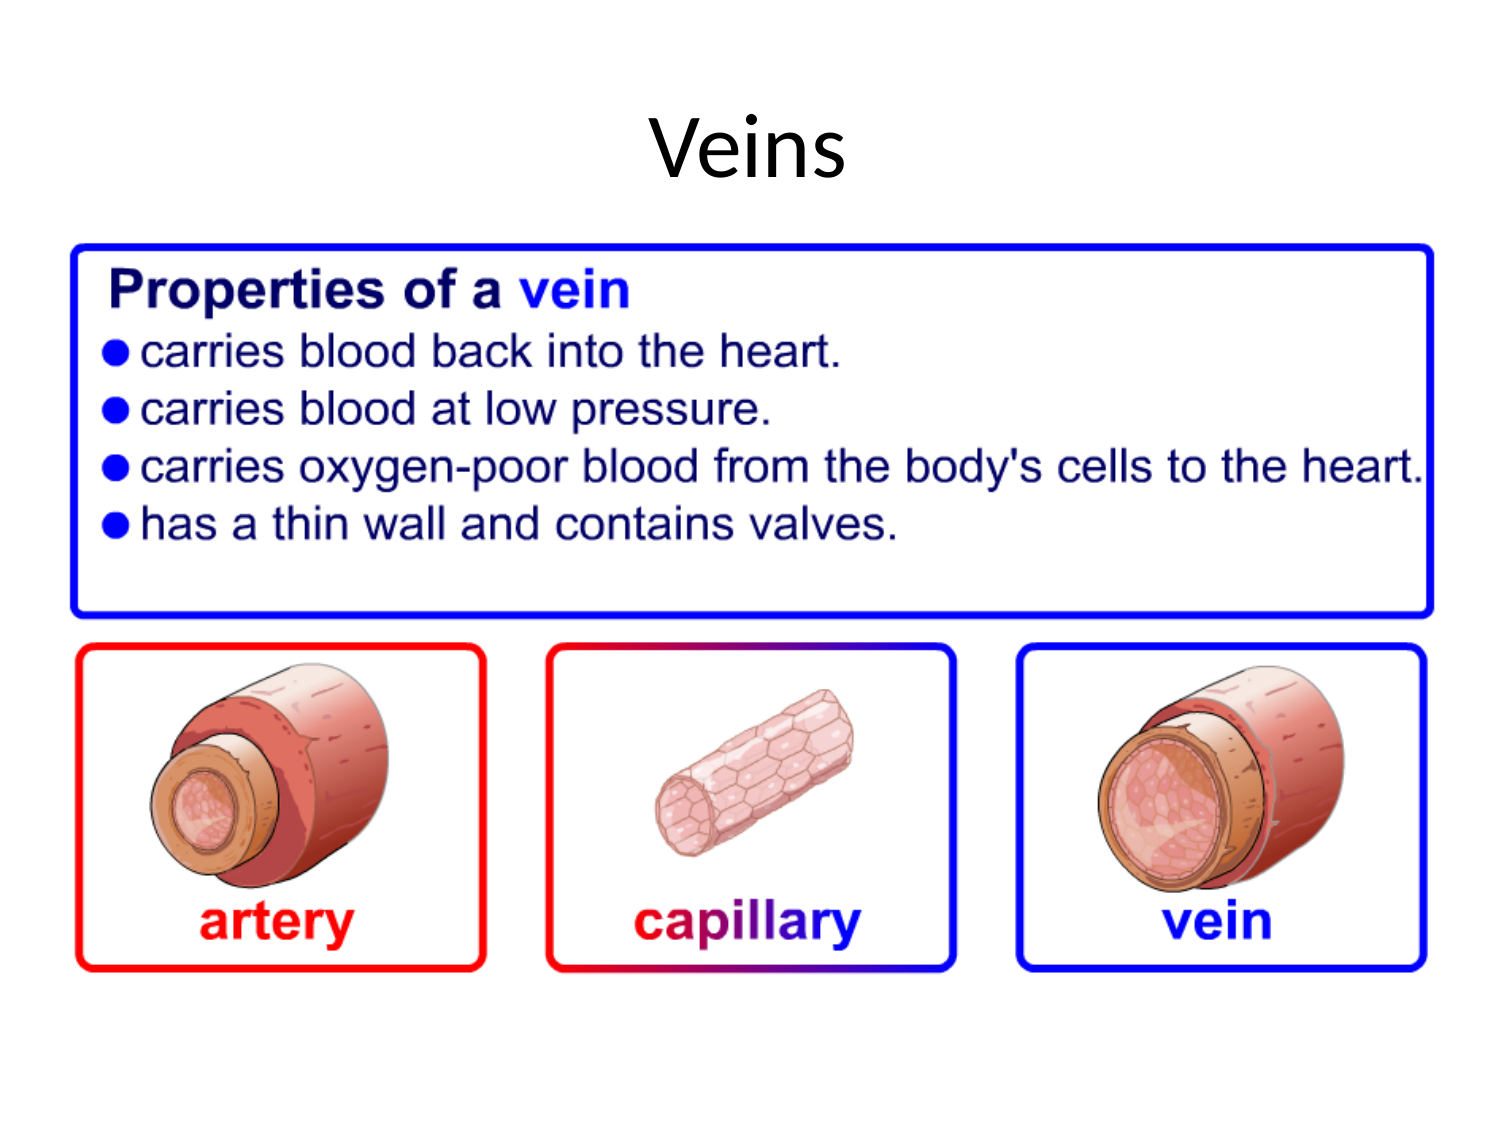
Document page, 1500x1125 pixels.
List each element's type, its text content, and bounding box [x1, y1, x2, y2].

title Veins [76, 54, 1420, 228]
picture [64, 231, 1436, 990]
